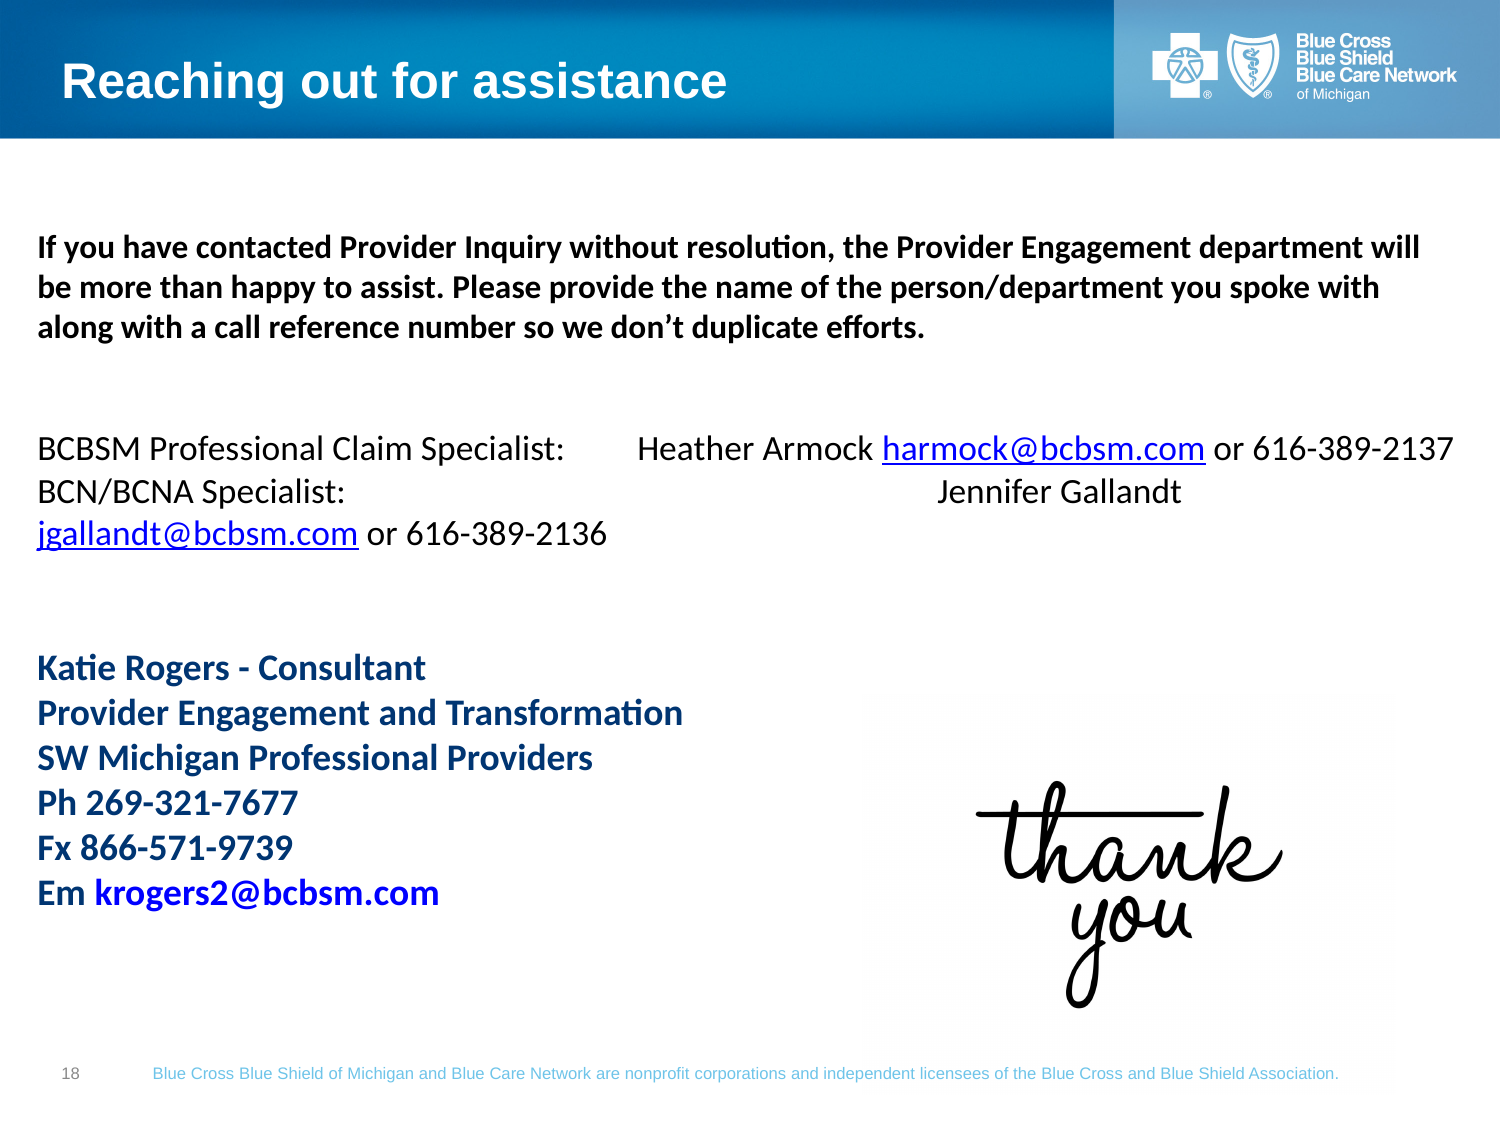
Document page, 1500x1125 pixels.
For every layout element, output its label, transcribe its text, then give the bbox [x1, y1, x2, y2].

footer Blue Cross Blue Shield of Michigan and Blue Care Network are nonprofit corporations and independent licensees of the Blue Cross and Blue Shield Association. [103, 1042, 1396, 1103]
text_box If you have contacted Provider Inquiry without resolution, the Provider Engagement department will be more than happy to assist. Please provide the name of the person/department you spoke with along with a call reference number so we don’t duplicate efforts. BCBSM Professional Claim Specialist: Heather Armock harmock@bcbsm.com or 616-389-2137 BCN/BCNA Specialist: Jennifer Gallandt jgallandt@bcbsm.com or 616-389-2136 Katie Rogers - Consultant Provider Engagement and Transformation SW Michigan Professional Providers Ph 269-321-7677 Fx 866-571-9739 Em krogers2@bcbsm.com [22, 218, 1477, 921]
picture [0, 0, 1500, 1125]
slide_number 18 [46, 1042, 103, 1103]
title Reaching out for assistance [46, 30, 1097, 126]
